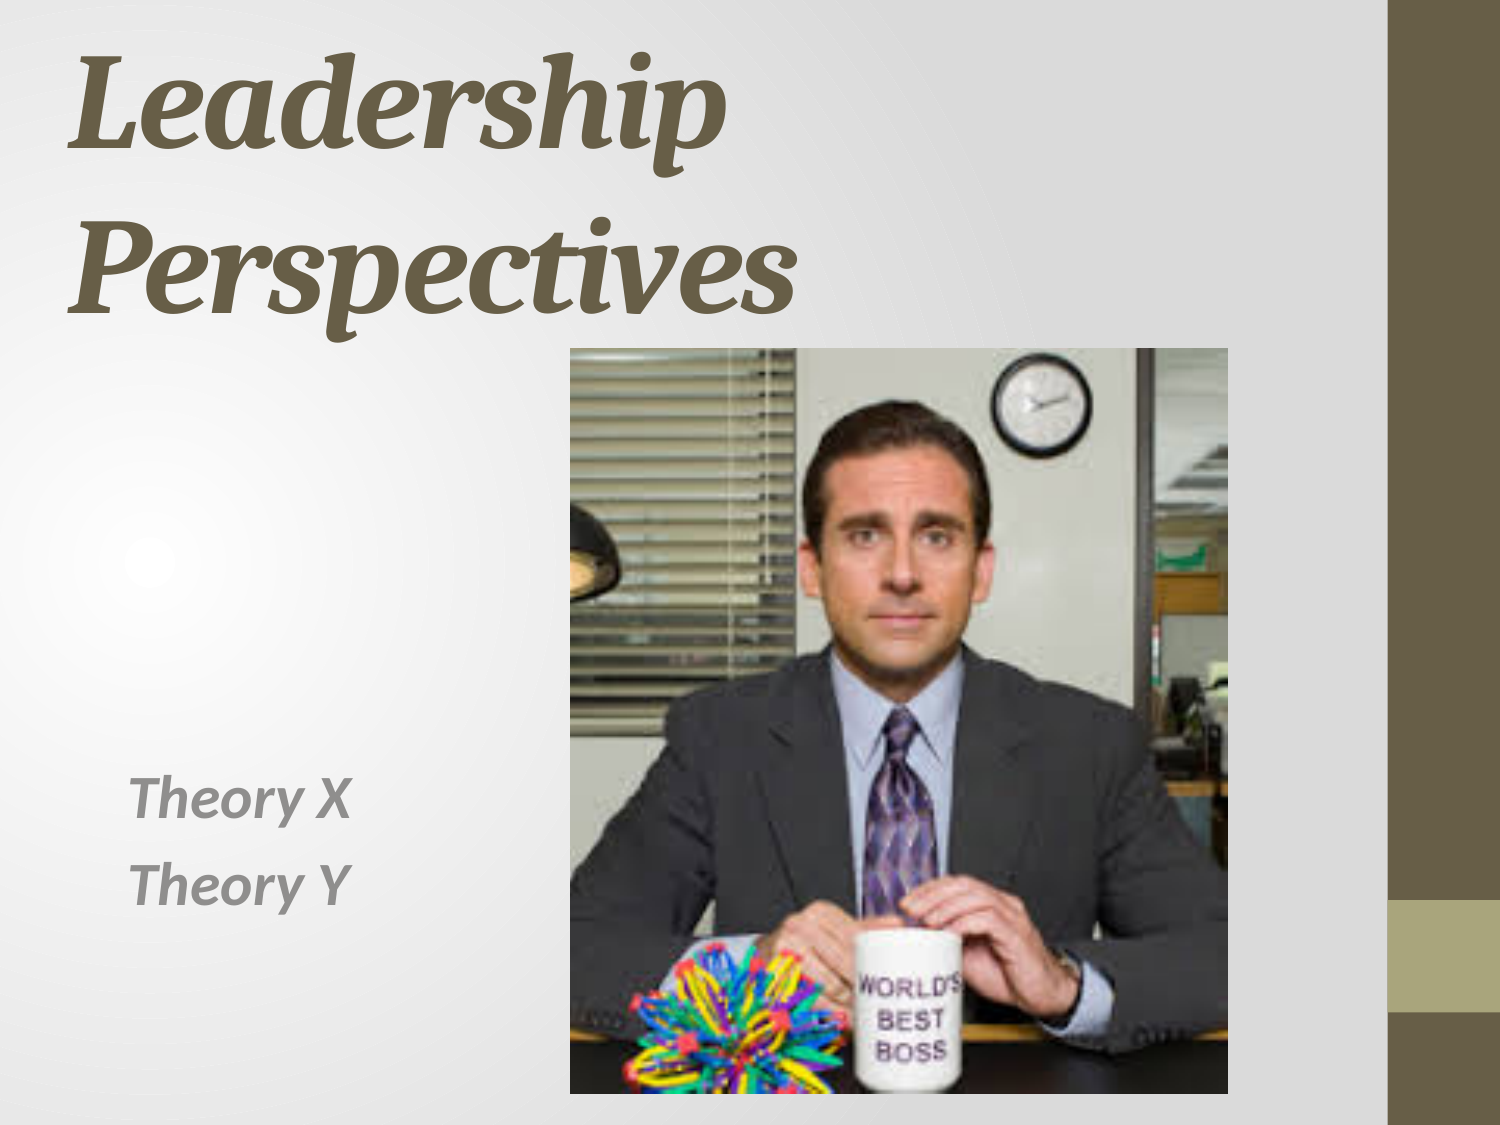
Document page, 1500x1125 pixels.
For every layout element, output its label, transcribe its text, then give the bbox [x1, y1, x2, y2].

subtitle Theory X Theory Y [112, 750, 567, 925]
title Leadership Perspectives [53, 107, 1329, 349]
picture [570, 348, 1229, 1094]
